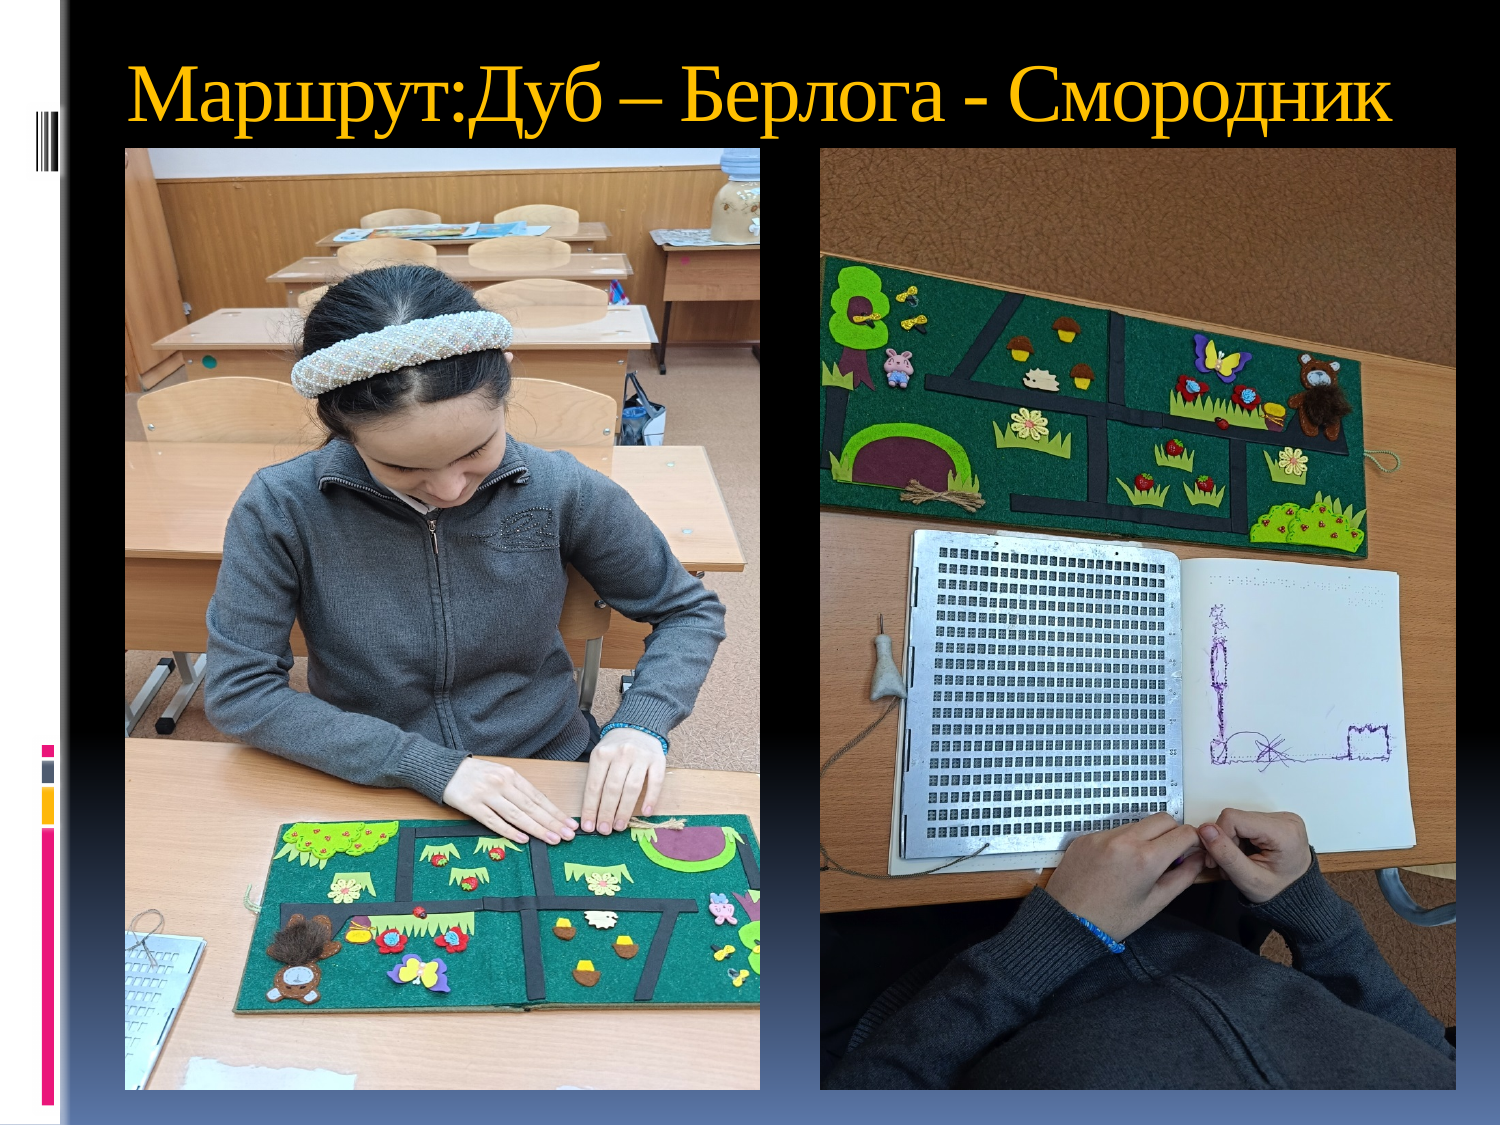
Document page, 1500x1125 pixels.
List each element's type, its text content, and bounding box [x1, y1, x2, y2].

picture [125, 148, 761, 1090]
title Маршрут:Дуб – Берлога - Смородник [112, 30, 1456, 126]
picture [820, 148, 1456, 1090]
